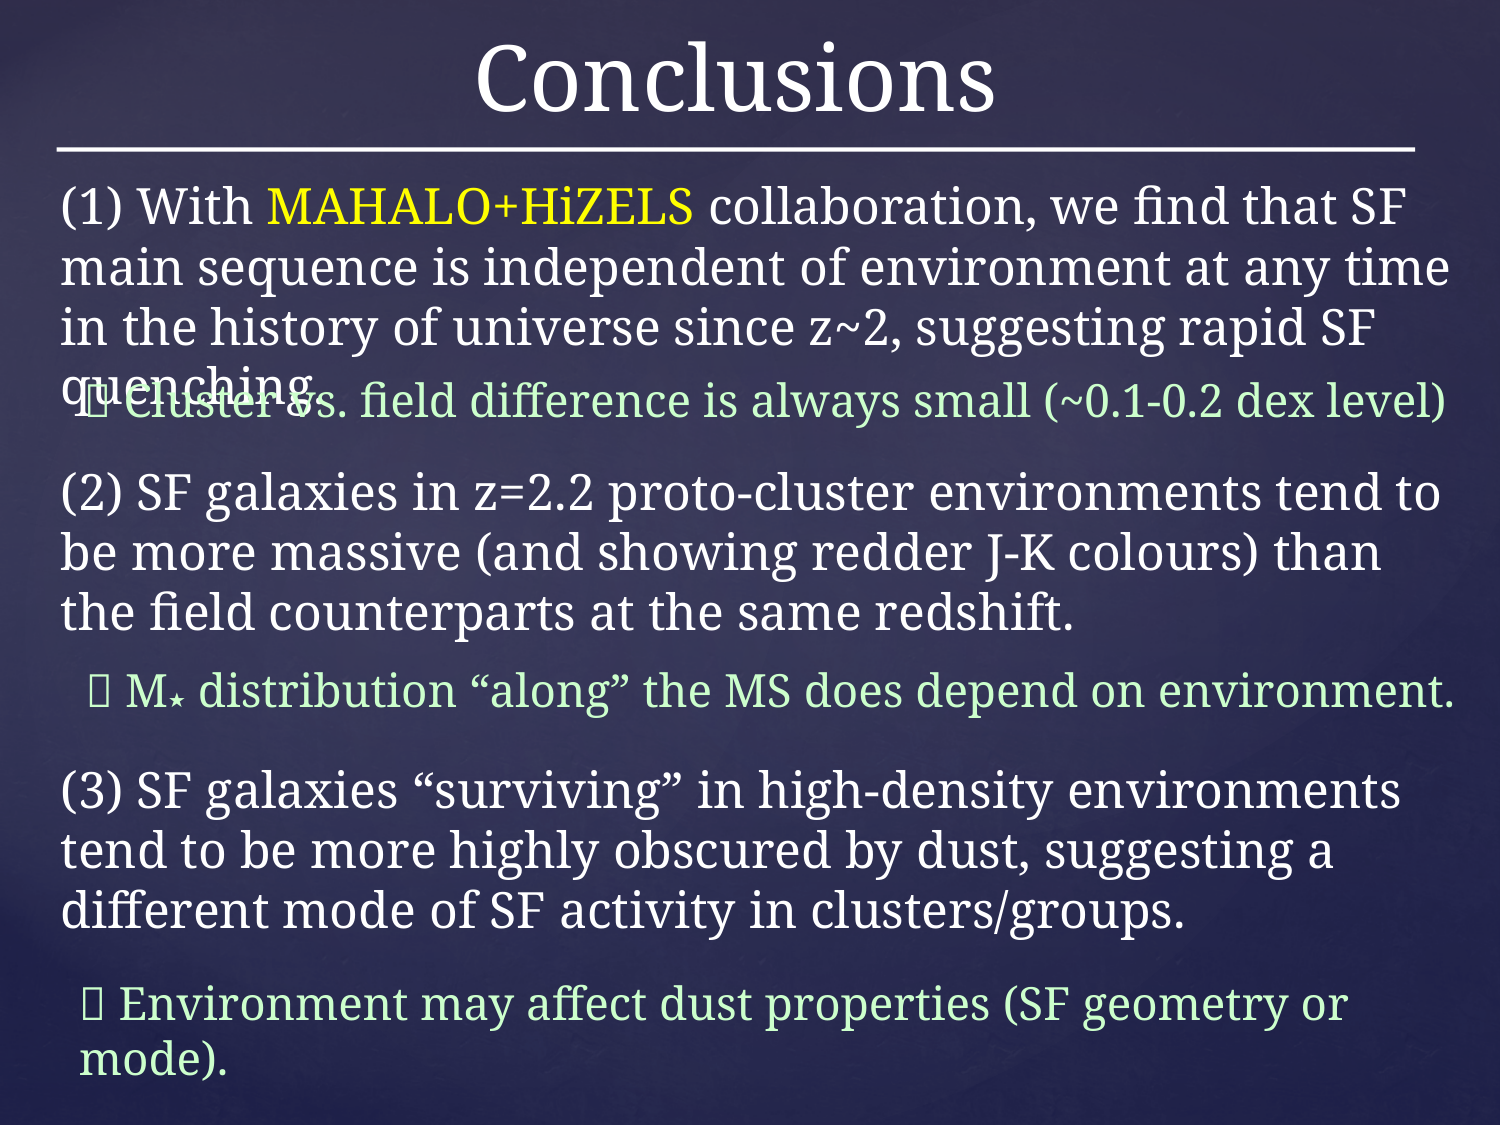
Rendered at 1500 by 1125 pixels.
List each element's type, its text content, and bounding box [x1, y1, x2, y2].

title Conclusions [56, 0, 1439, 137]
text_box  Cluster vs. field difference is always small (~0.1-0.2 dex level) [69, 364, 1500, 435]
text_box  M★ distribution “along” the MS does depend on environment. [70, 653, 1500, 724]
text_box (2) SF galaxies in z=2.2 proto-cluster environments tend to be more massive (and showing redder J-K colours) than the field counterparts at the same redshift. [46, 453, 1486, 649]
text_box  Environment may affect dust properties (SF geometry or mode). [64, 966, 1500, 1092]
text_box (3) SF galaxies “surviving” in high-density environments tend to be more highly obscured by dust, suggesting a different mode of SF activity in clusters/groups. [46, 750, 1500, 946]
text_box (1) With MAHALO+HiZELS collaboration, we find that SF main sequence is independent of environment at any time in the history of universe since z~2, suggesting rapid SF quenching. [46, 167, 1500, 423]
